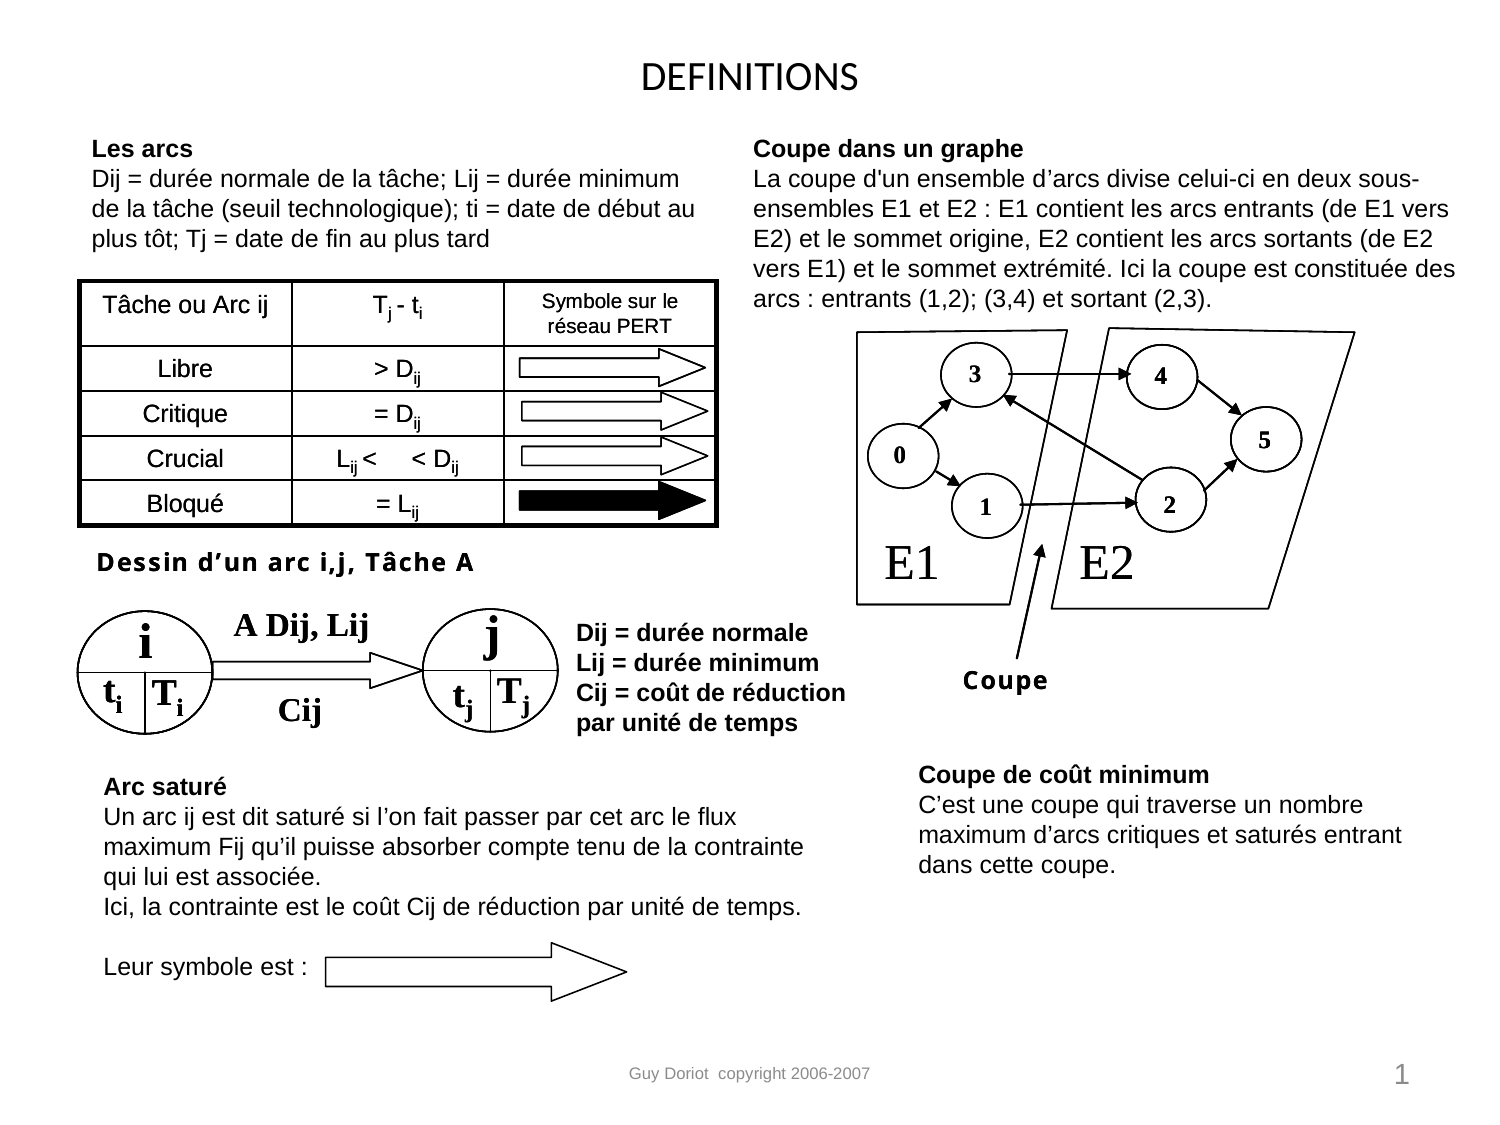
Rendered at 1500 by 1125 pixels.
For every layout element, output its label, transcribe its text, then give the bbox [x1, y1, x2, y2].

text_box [76, 125, 863, 745]
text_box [88, 763, 860, 1005]
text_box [738, 125, 1475, 888]
title DEFINITIONS [75, 45, 1425, 102]
slide_number 1 [1074, 1042, 1425, 1103]
footer Guy Doriot copyright 2006-2007 [512, 1042, 988, 1103]
